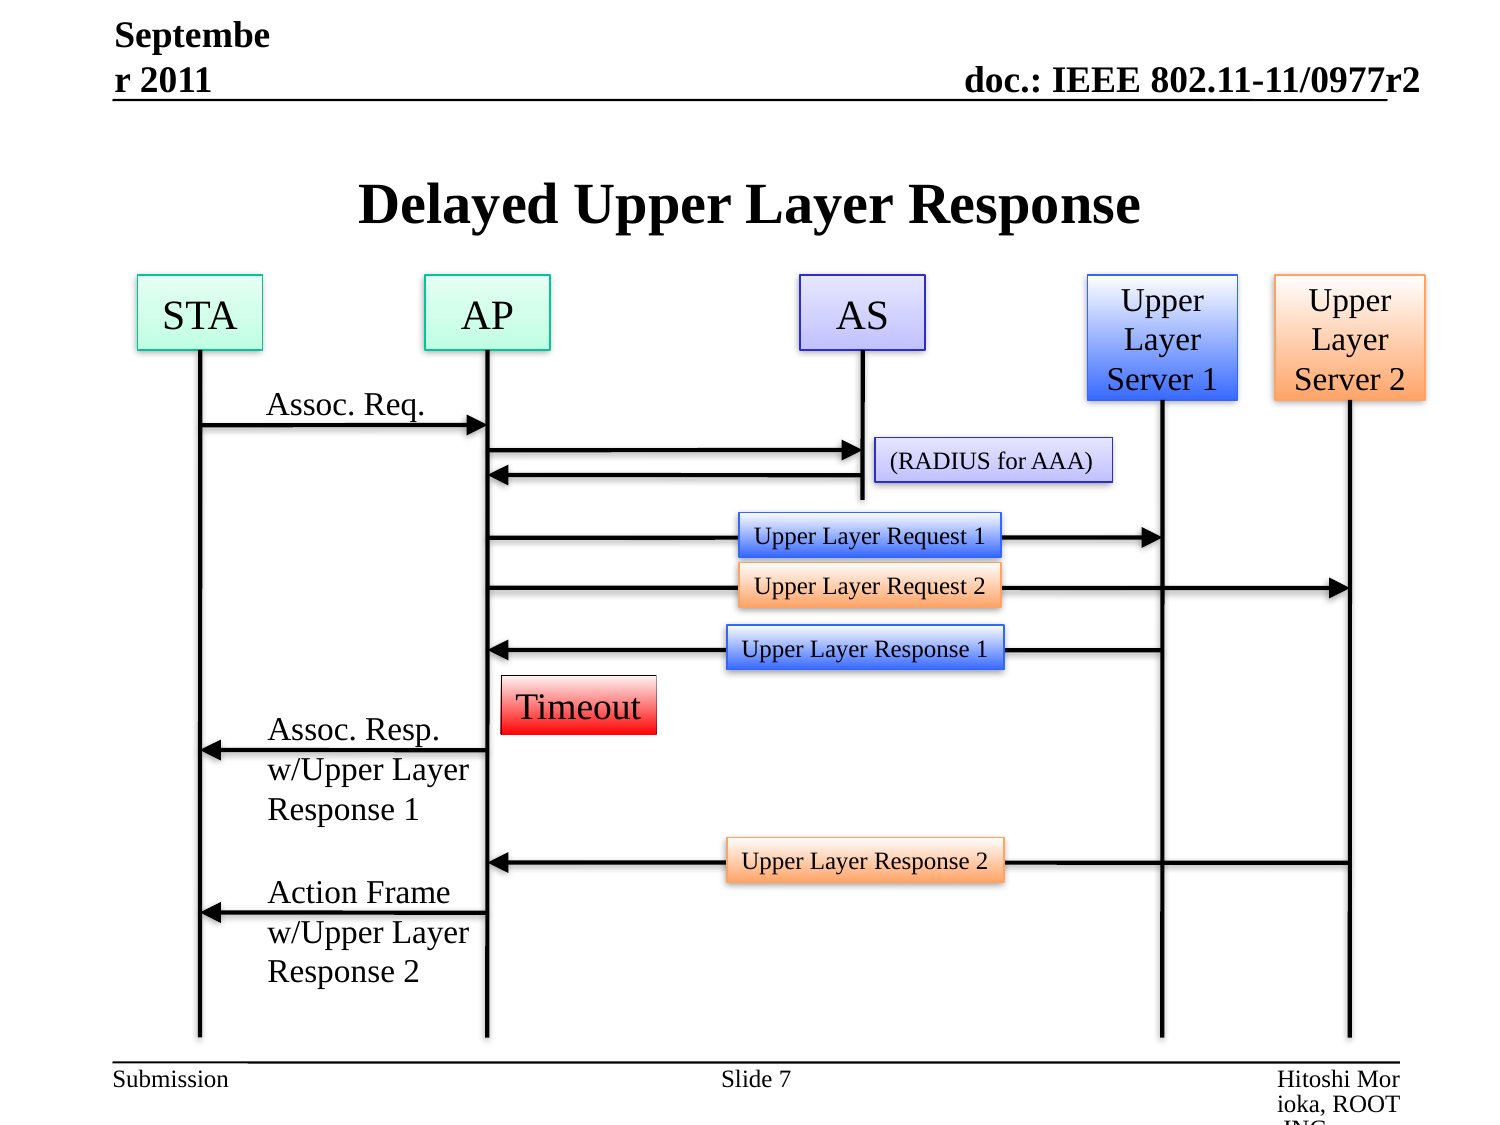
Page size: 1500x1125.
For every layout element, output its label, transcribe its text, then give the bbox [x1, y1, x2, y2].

text_box Upper Layer Response 2 [726, 872, 1005, 883]
footer Hitoshi Morioka, ROOT INC. [1276, 1061, 1402, 1093]
slide_number Slide 7 [712, 1061, 800, 1093]
text_box Upper Layer Response 1 [726, 624, 1005, 648]
text_box Upper Layer Request 2 [738, 597, 1002, 608]
text_box STA [137, 274, 263, 351]
text_box Upper Layer Server 2 [1274, 274, 1426, 401]
text_box Timeout [500, 704, 657, 735]
text_box (RADIUS for AAA) [874, 437, 1113, 483]
text_box Upper Layer Request 1 [738, 512, 1002, 535]
text_box Upper Layer Response 2 [726, 837, 1005, 860]
text_box Timeout [500, 674, 657, 692]
title Delayed Upper Layer Response [112, 112, 1388, 288]
text_box Assoc. Resp. w/Upper Layer Response 1 [252, 758, 485, 835]
text_box Assoc. Resp. w/Upper Layer Response 1 [252, 705, 485, 749]
text_box Action Frame w/Upper Layer Response 2 [252, 862, 485, 912]
text_box Action Frame w/Upper Layer Response 2 [252, 920, 485, 997]
text_box Upper Layer Response 1 [726, 660, 1005, 670]
text_box Upper Layer Request 2 [738, 562, 1002, 586]
text_box Assoc. Req. [251, 374, 441, 423]
text_box AS [799, 274, 926, 351]
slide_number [114, 54, 272, 101]
text_box Upper Layer Server 1 [1087, 274, 1238, 401]
text_box AP [424, 274, 551, 351]
text_box Upper Layer Request 1 [738, 547, 1002, 558]
